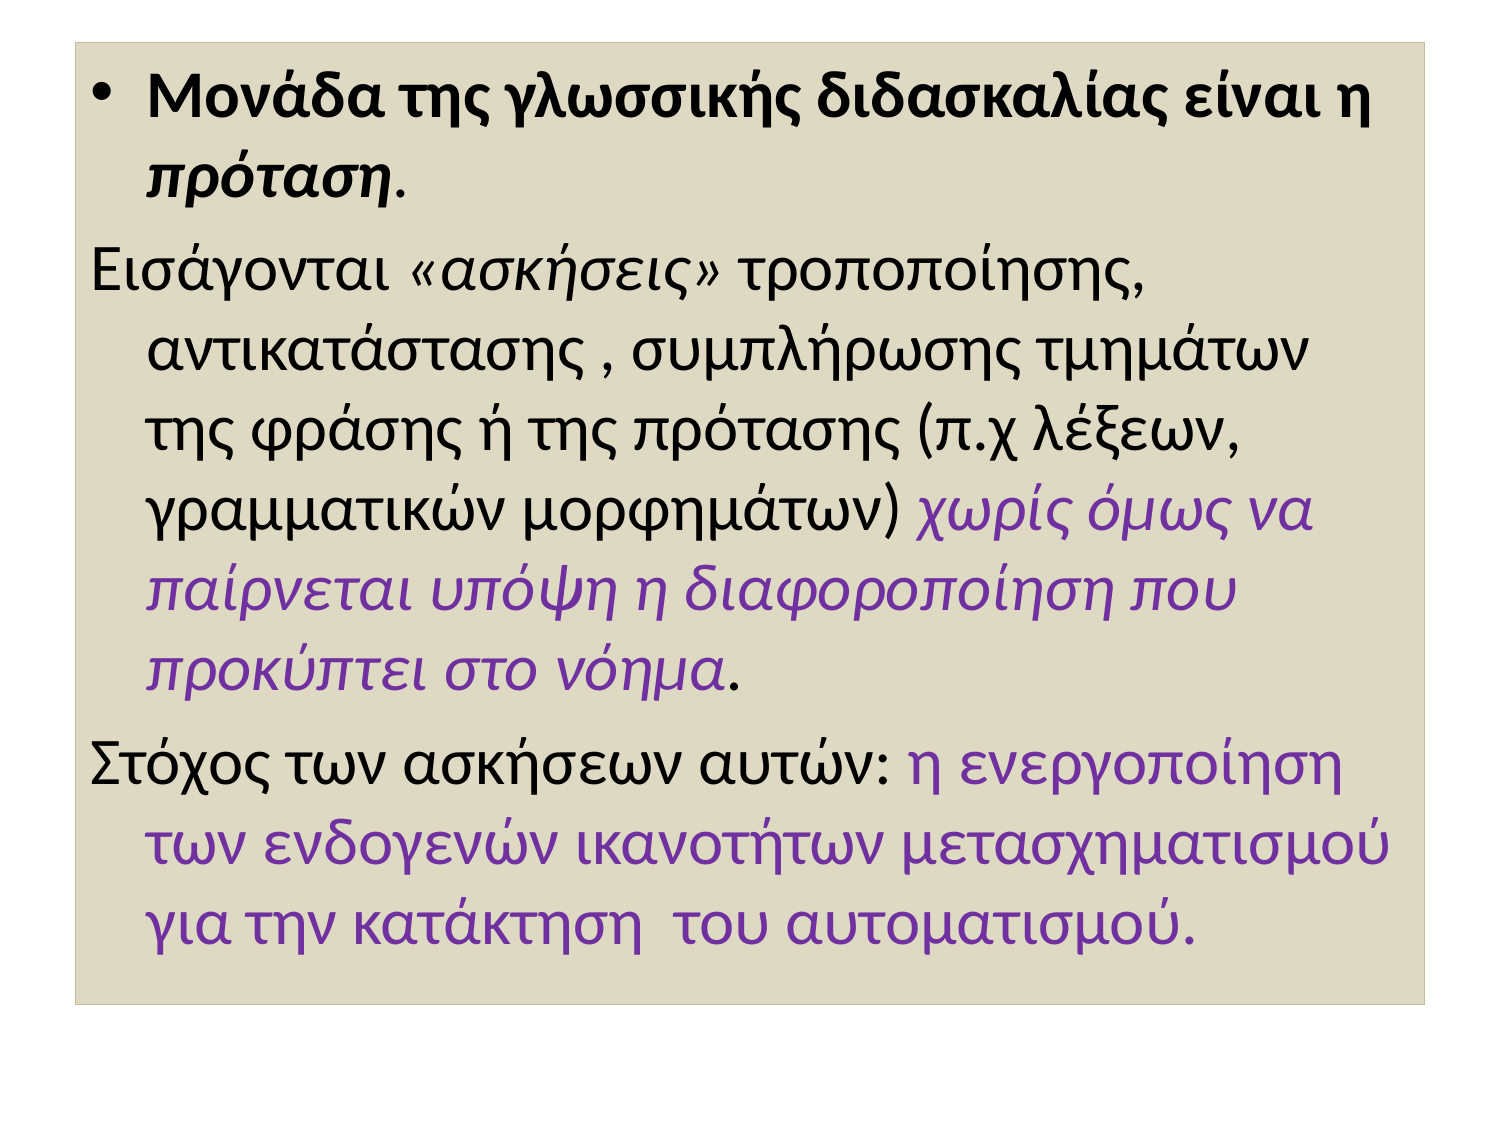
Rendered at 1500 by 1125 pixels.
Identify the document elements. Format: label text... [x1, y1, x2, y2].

list Μονάδα της γλωσσικής διδασκαλίας είναι η πρόταση. Εισάγονται «ασκήσεις» τροποποίησης, αντικατάστασης , συμπλήρωσης τμημάτων της φράσης ή της πρότασης (π.χ λέξεων, γραμματικών μορφημάτων) χωρίς όμως να παίρνεται υπόψη η διαφοροποίηση που προκύπτει στο νόημα. Στόχος των ασκήσεων αυτών: η ενεργοποίηση των ενδογενών ικανοτήτων μετασχηματισμού για την κατάκτηση του αυτοματισμού. [75, 42, 1425, 1005]
